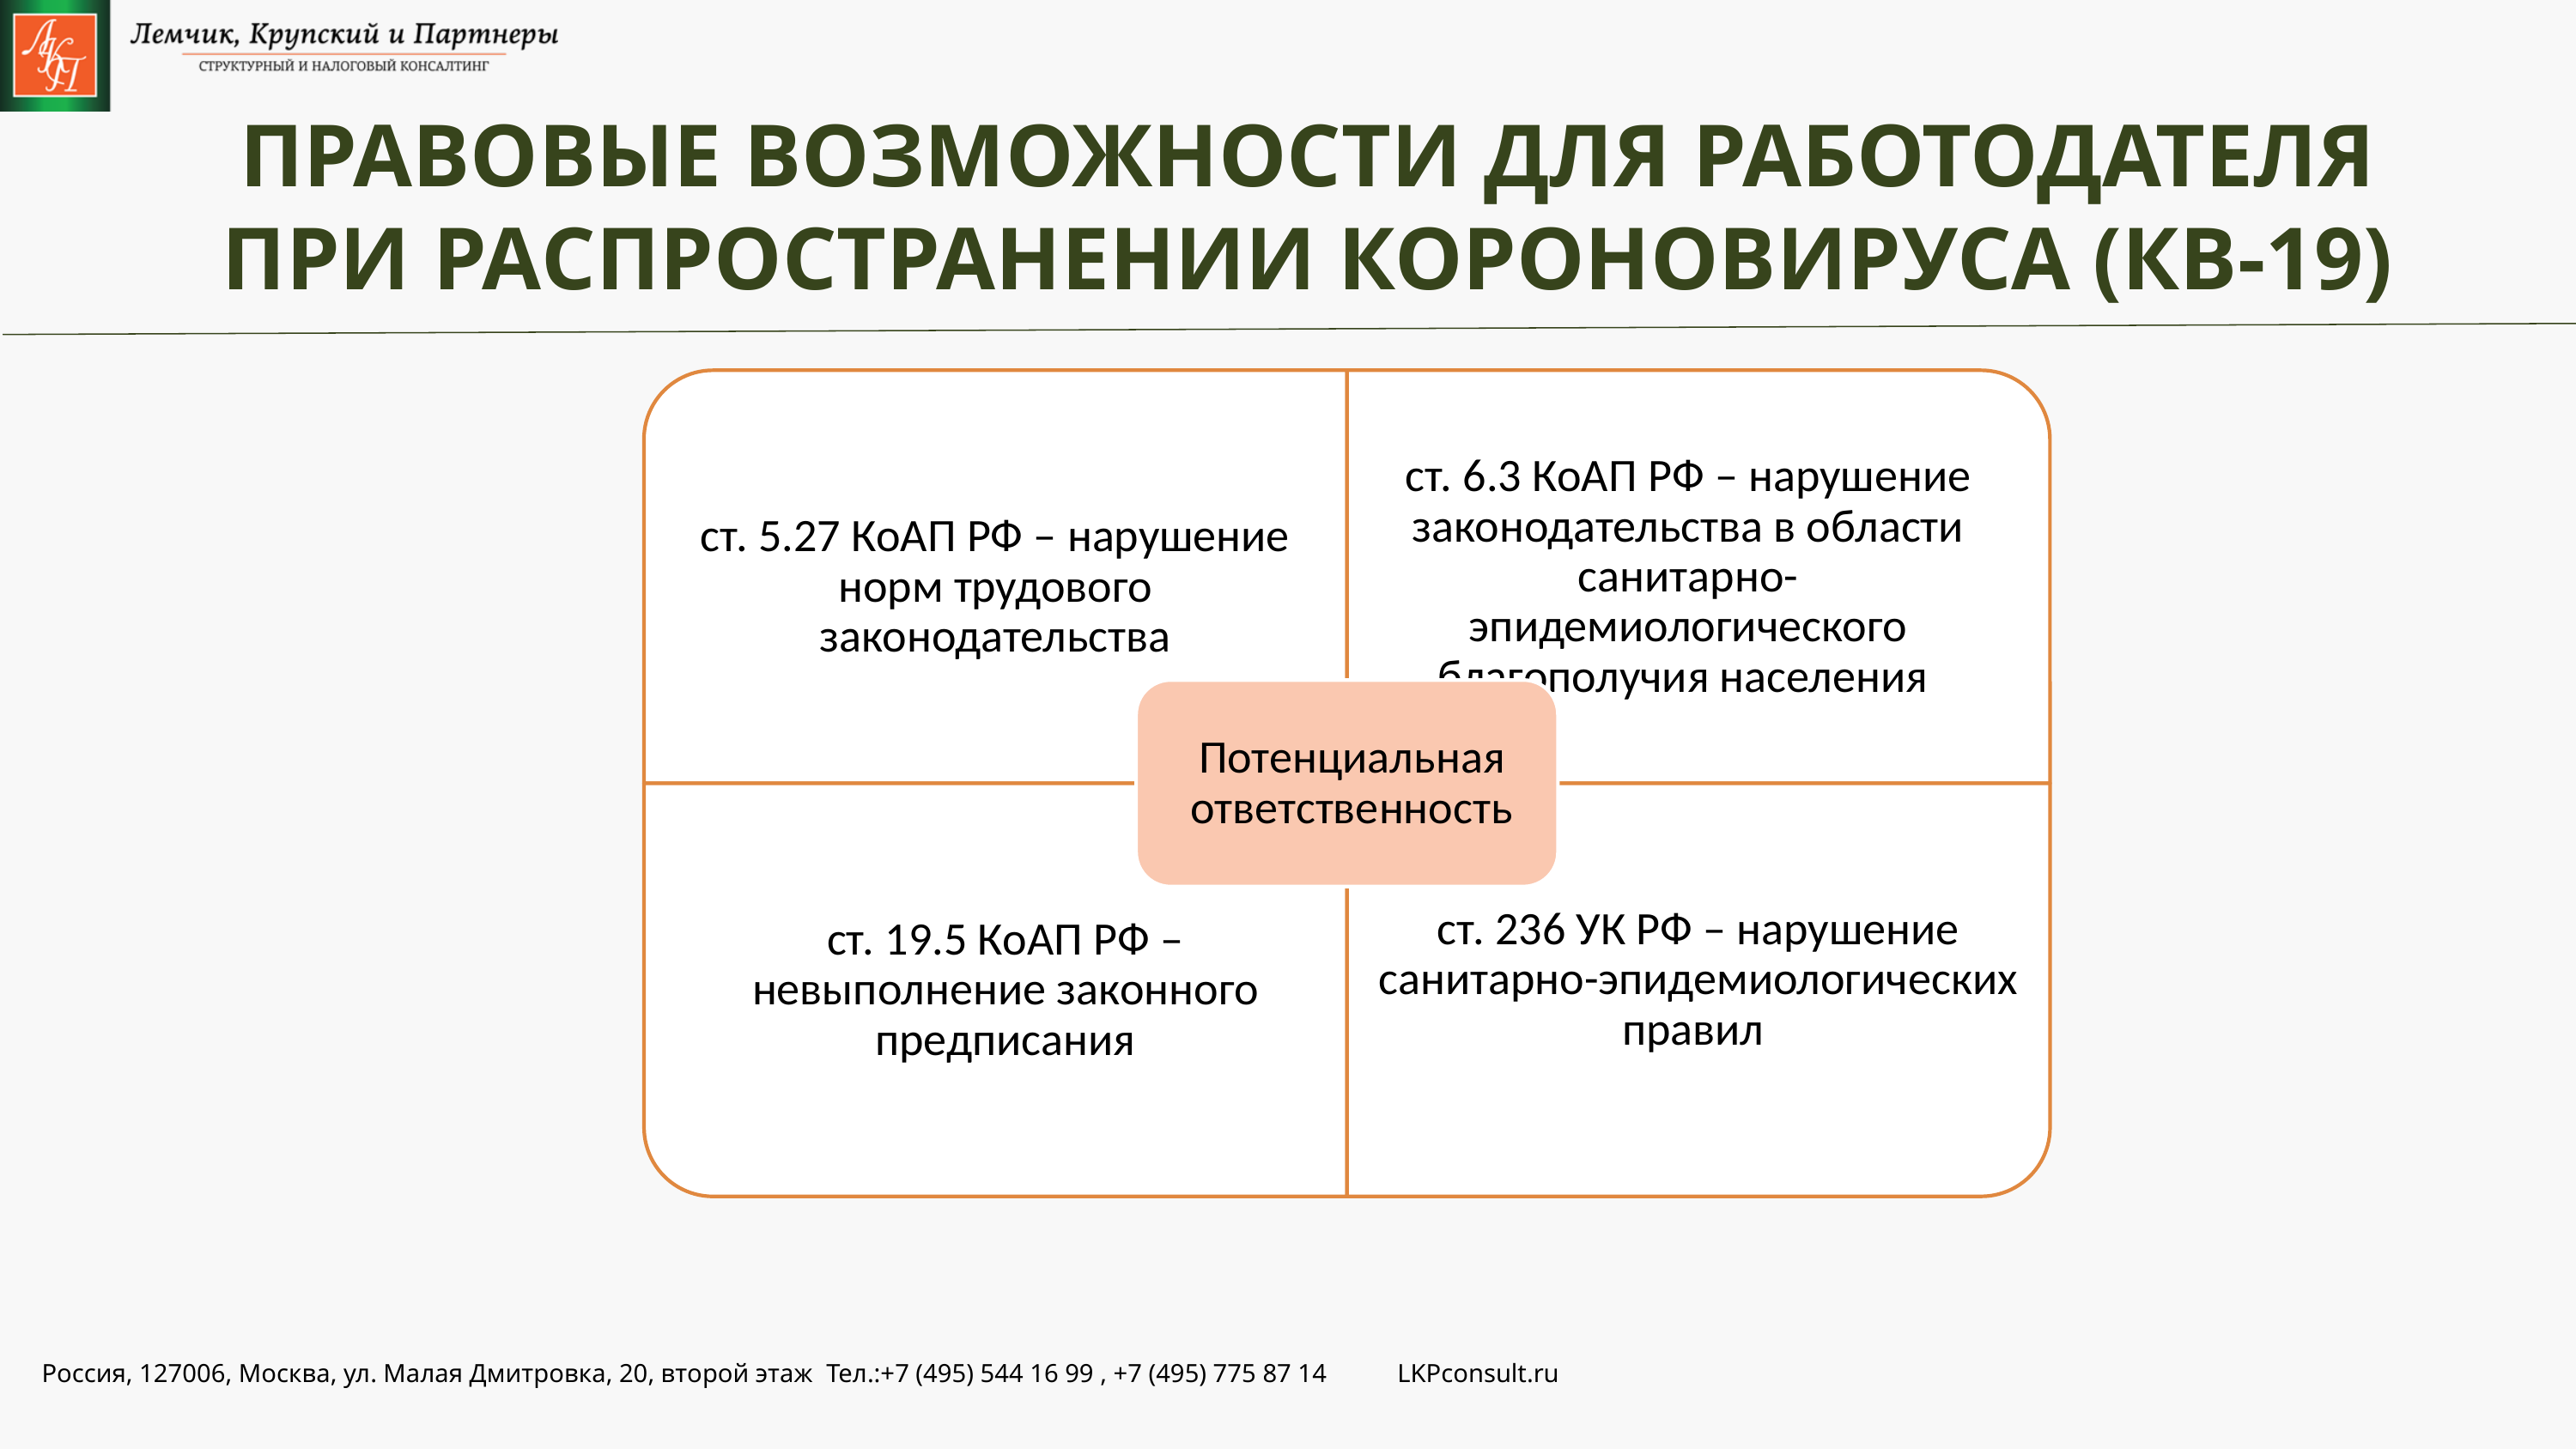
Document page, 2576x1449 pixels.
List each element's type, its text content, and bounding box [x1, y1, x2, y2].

picture [0, 0, 559, 112]
text_box Россия, 127006, Москва, ул. Малая Дмитровка, 20, второй этаж Тел.:+7 (495) 544 16 99 , +7 (495) 775 87 14 LKPconsult.ru [41, 1352, 1829, 1387]
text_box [643, 369, 2050, 1197]
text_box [2, 323, 2576, 335]
text_box ПРАВОВЫЕ ВОЗМОЖНОСТИ ДЛЯ РАБОТОДАТЕЛЯ ПРИ РАСПРОСТРАНЕНИИ КОРОНОВИРУСА (КВ-19) [154, 100, 2462, 307]
